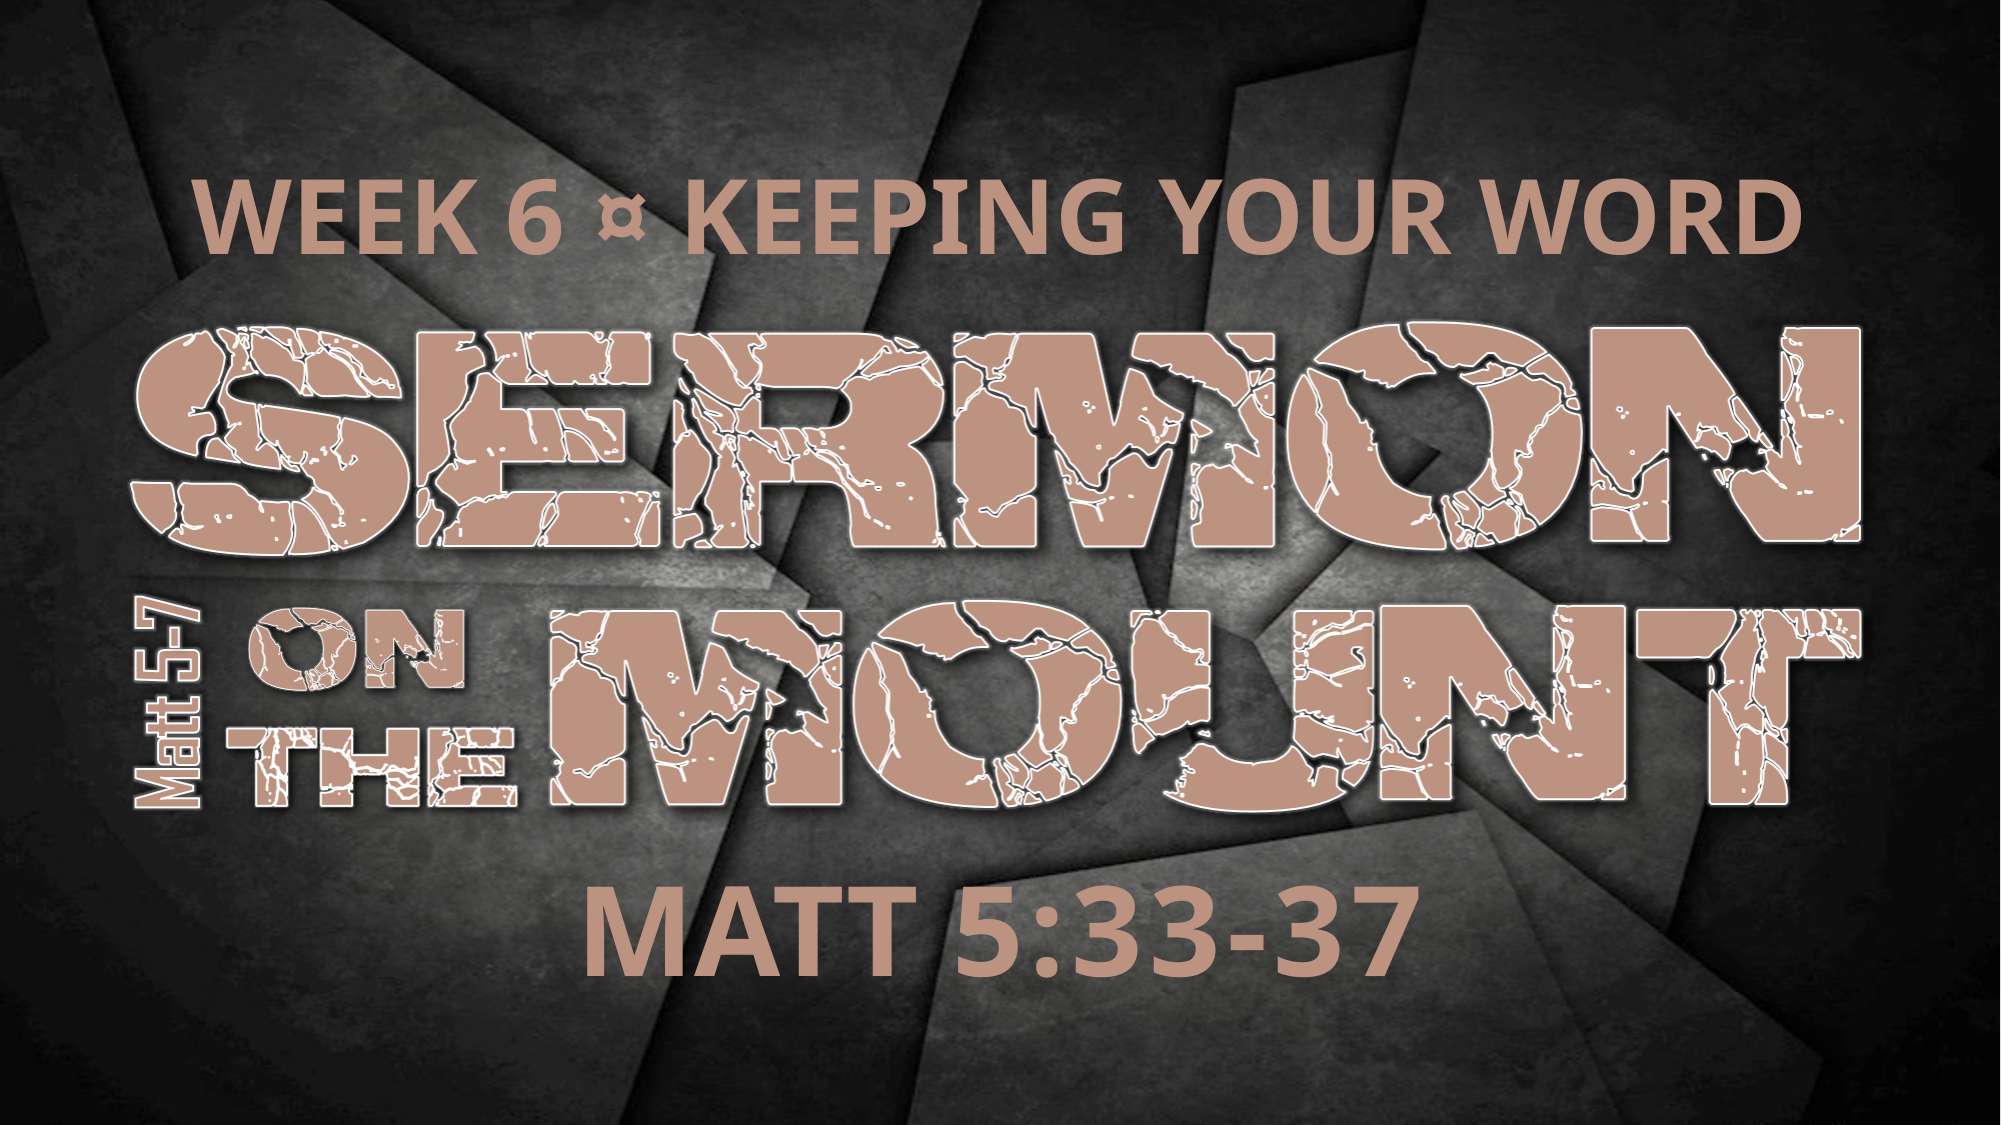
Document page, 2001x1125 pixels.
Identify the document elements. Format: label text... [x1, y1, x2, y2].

text_box WEEK 6 ¤ KEEPING YOUR WORD [0, 156, 2000, 285]
picture [0, 0, 2001, 1125]
text_box MATT 5:33-37 [0, 861, 2000, 1012]
